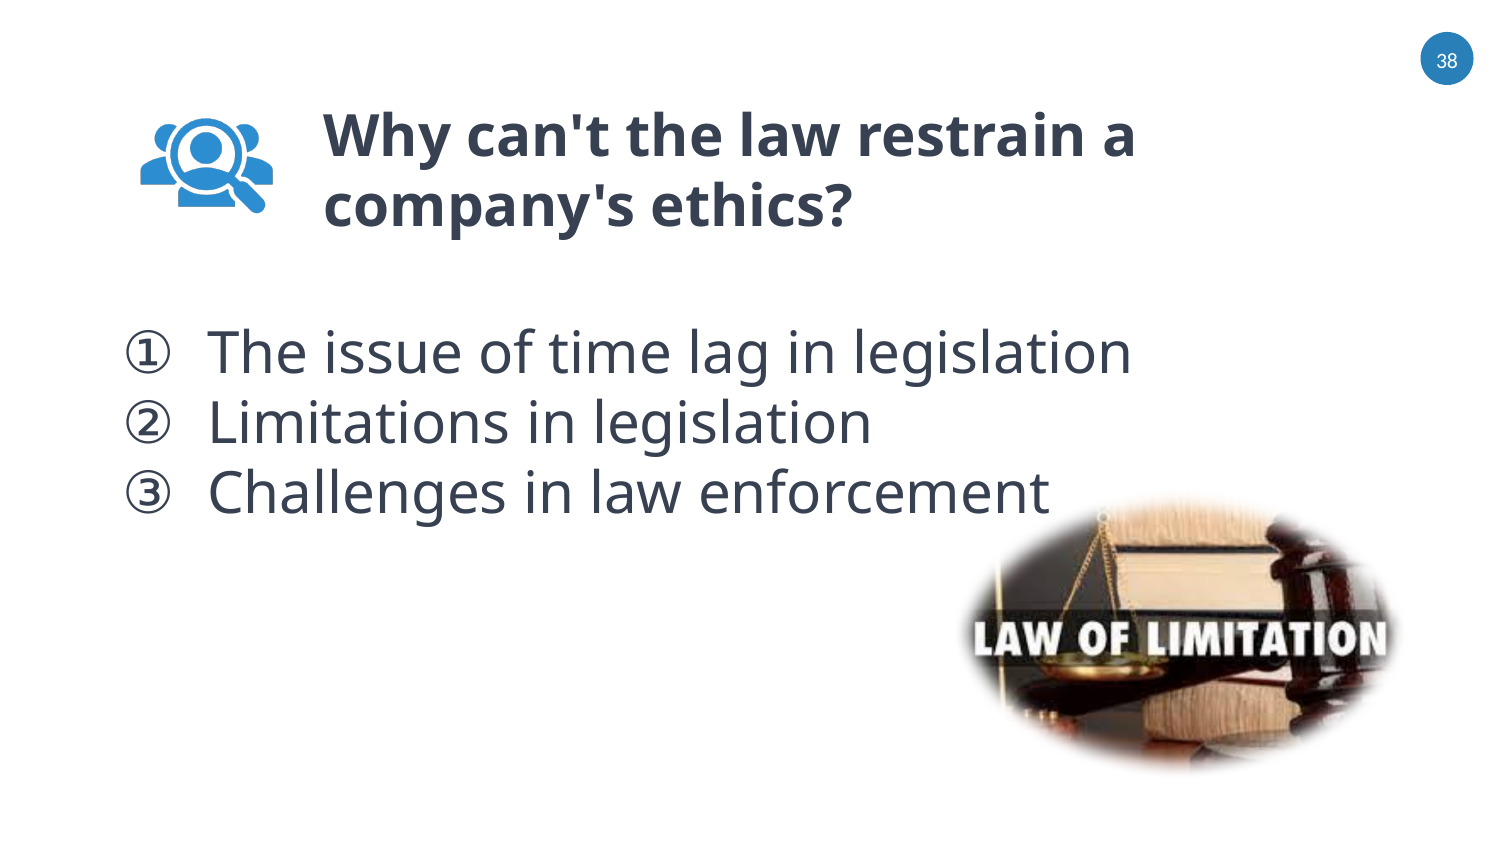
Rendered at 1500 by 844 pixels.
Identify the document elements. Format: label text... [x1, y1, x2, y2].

text_box The issue of time lag in legislation Limitations in legislation Challenges in law enforcement [107, 308, 1153, 533]
picture [131, 90, 282, 241]
text_box Why can't the law restrain a company's ethics? [308, 90, 1434, 246]
picture [951, 487, 1409, 780]
